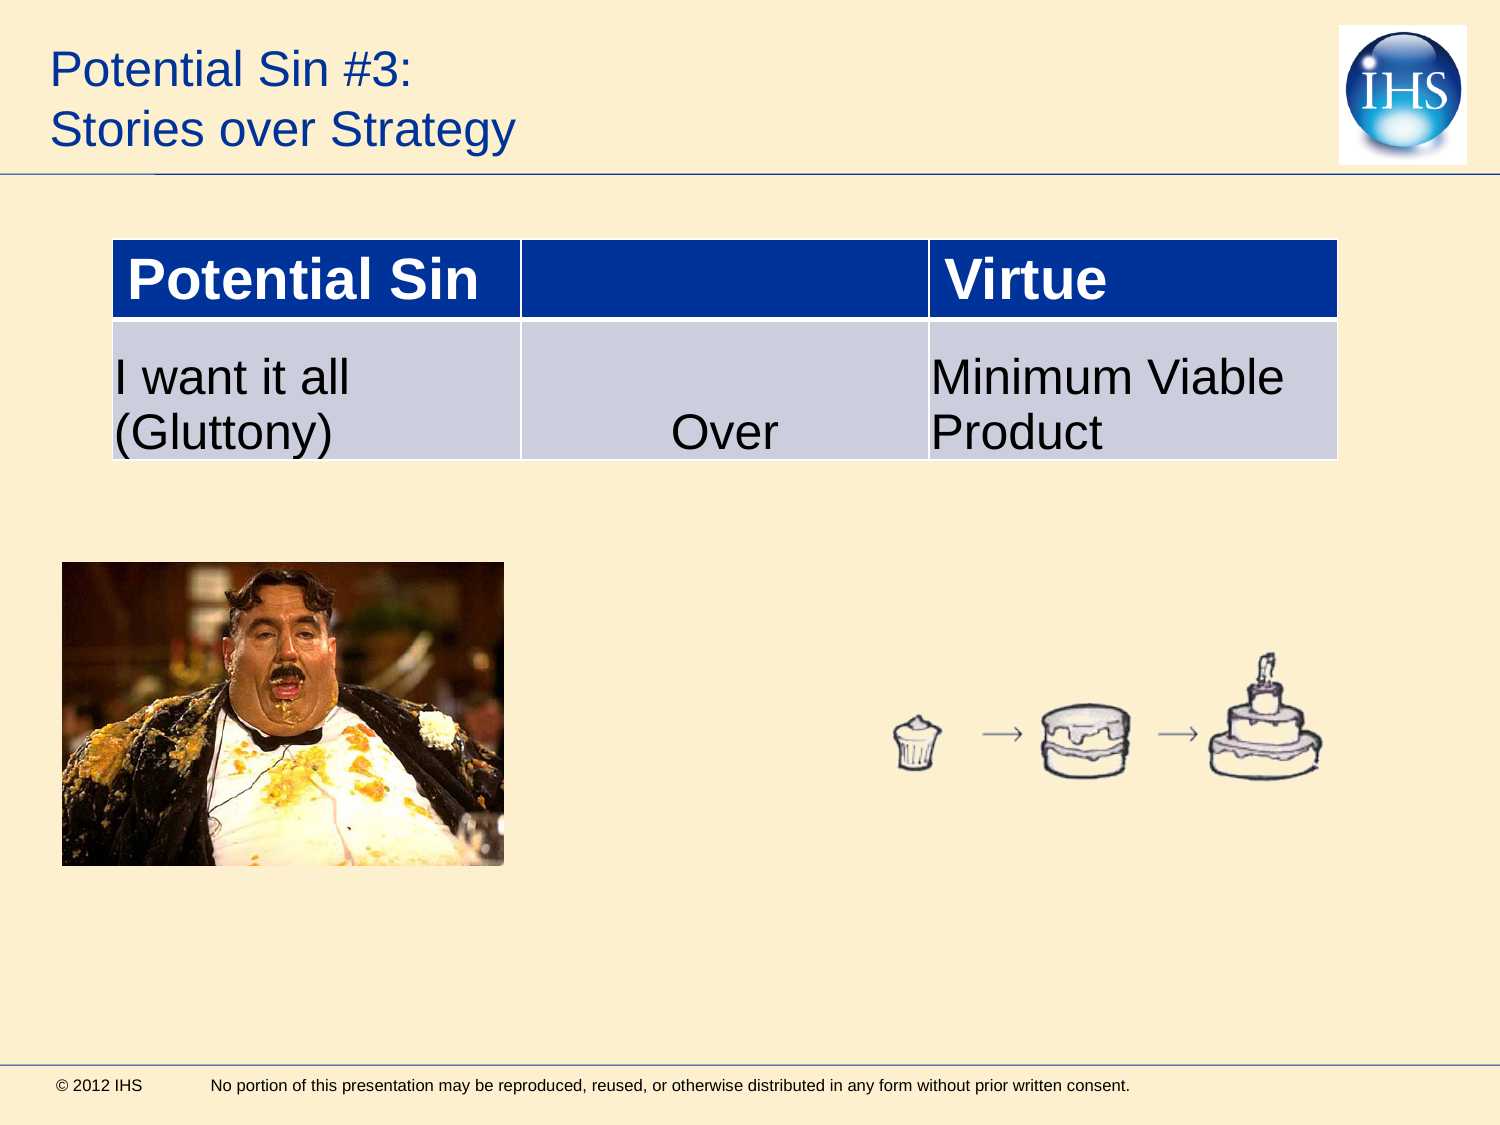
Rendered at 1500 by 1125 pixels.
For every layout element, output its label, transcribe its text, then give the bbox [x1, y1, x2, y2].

table_header Potential Sin [113, 240, 520, 317]
table_cell Over [522, 322, 928, 459]
table_cell I want it all (Gluttony) [113, 322, 520, 459]
table_header [522, 240, 928, 317]
table_cell Minimum Viable Product [930, 322, 1337, 459]
picture [62, 562, 504, 866]
picture [1339, 25, 1467, 165]
title Potential Sin #3: Stories over Strategy [34, 22, 1277, 164]
picture [874, 581, 1346, 891]
table_header Virtue [930, 240, 1337, 317]
